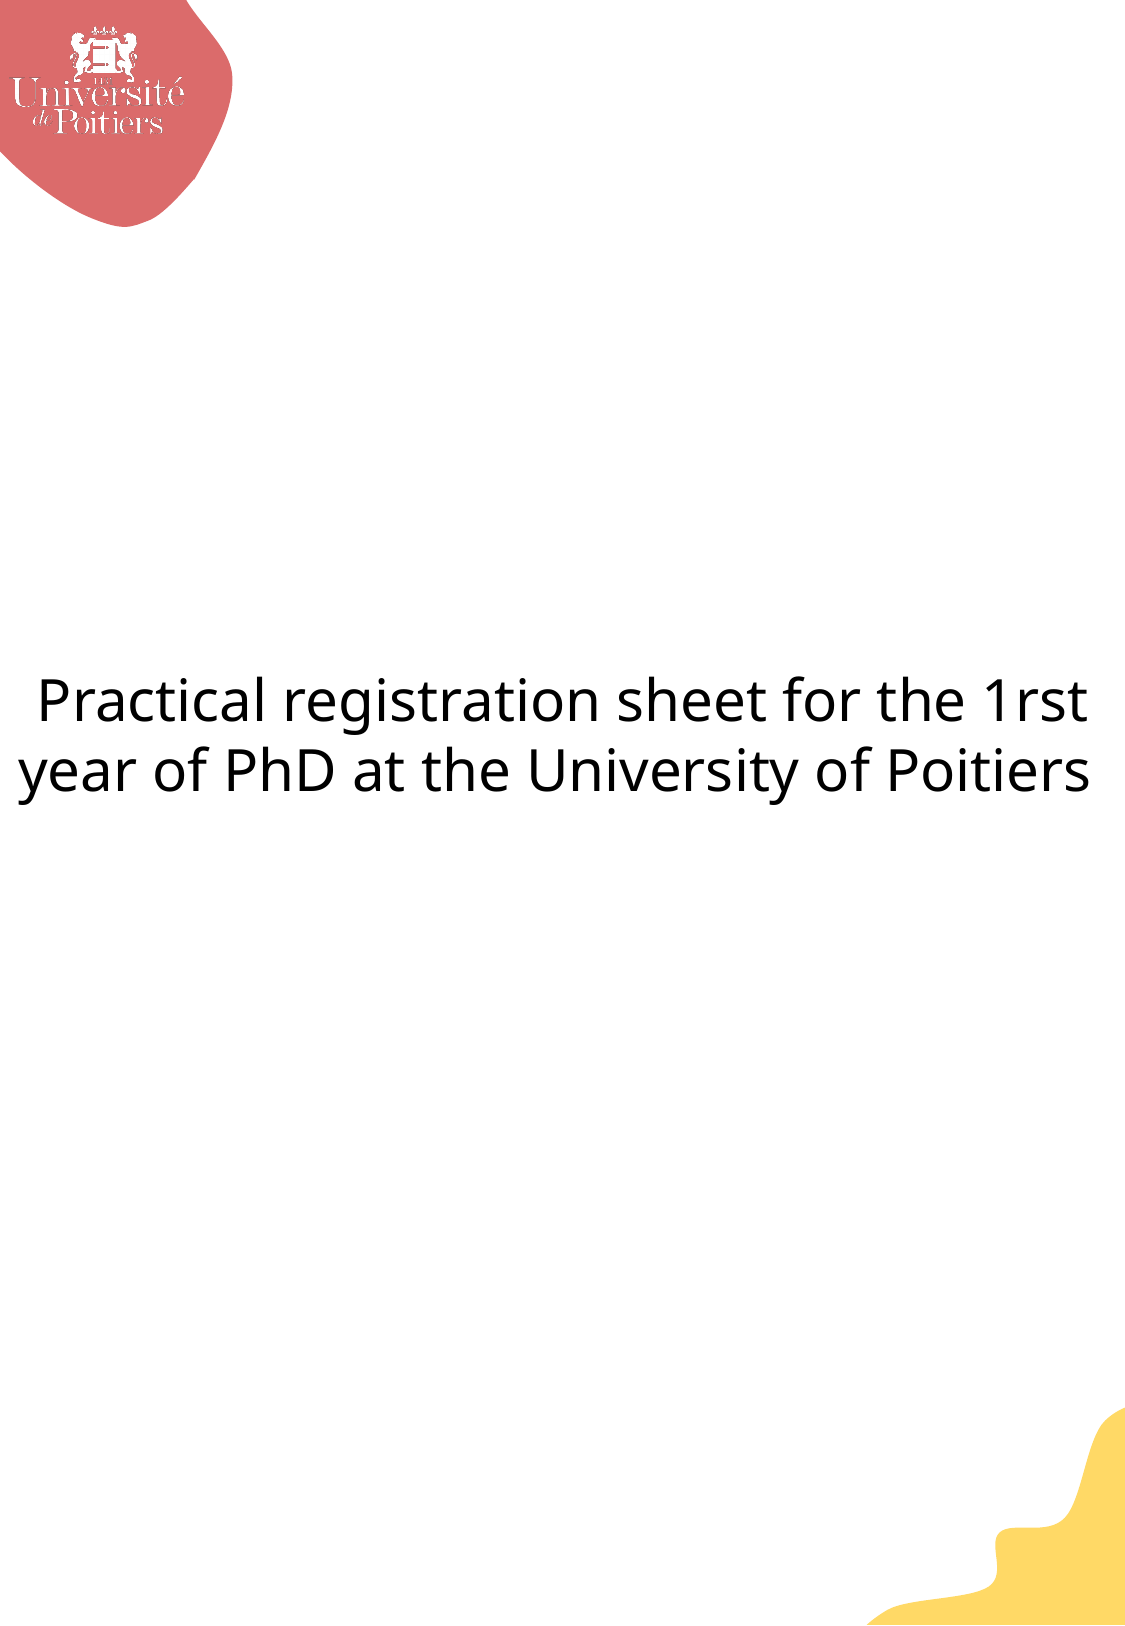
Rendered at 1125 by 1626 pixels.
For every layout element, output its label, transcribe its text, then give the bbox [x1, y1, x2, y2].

text_box [0, 0, 234, 228]
text_box [865, 1406, 1125, 1625]
text_box Practical registration sheet for the 1rst year of PhD at the University of Poitiers [0, 655, 1125, 881]
picture [8, 26, 184, 134]
